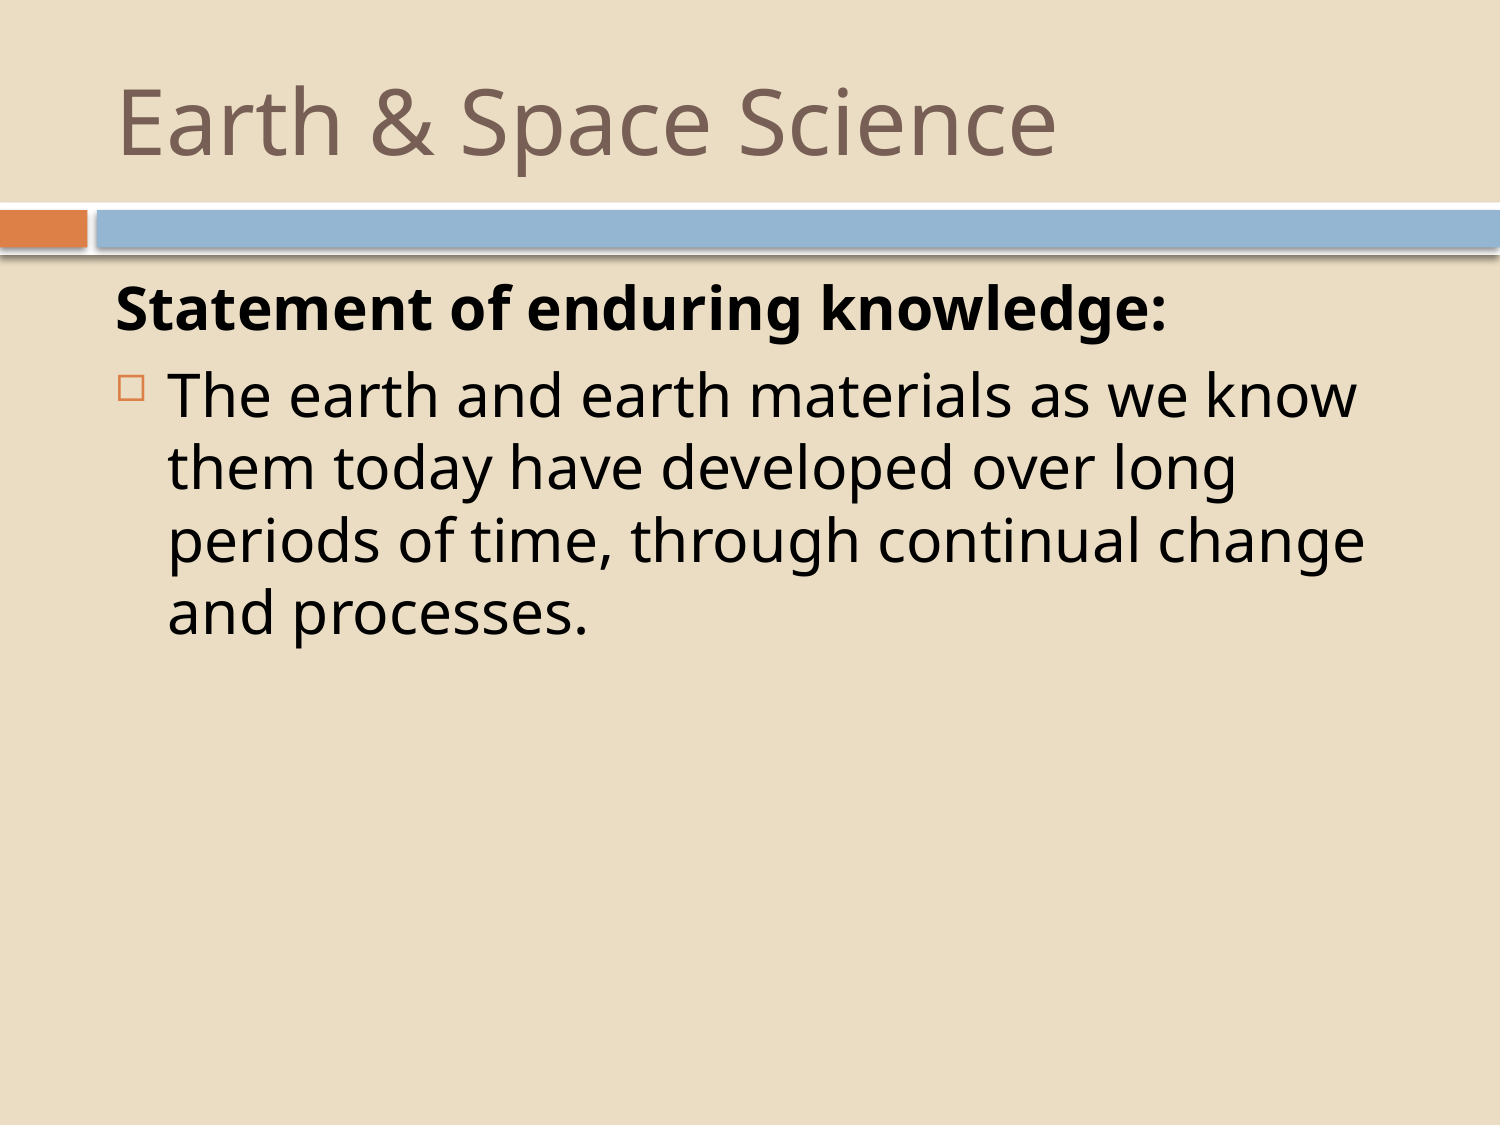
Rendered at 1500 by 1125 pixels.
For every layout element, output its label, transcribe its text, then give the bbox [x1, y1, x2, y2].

list Statement of enduring knowledge: The earth and earth materials as we know them today have developed over long periods of time, through continual change and processes. [100, 262, 1438, 1000]
title Earth & Space Science [100, 37, 1438, 200]
